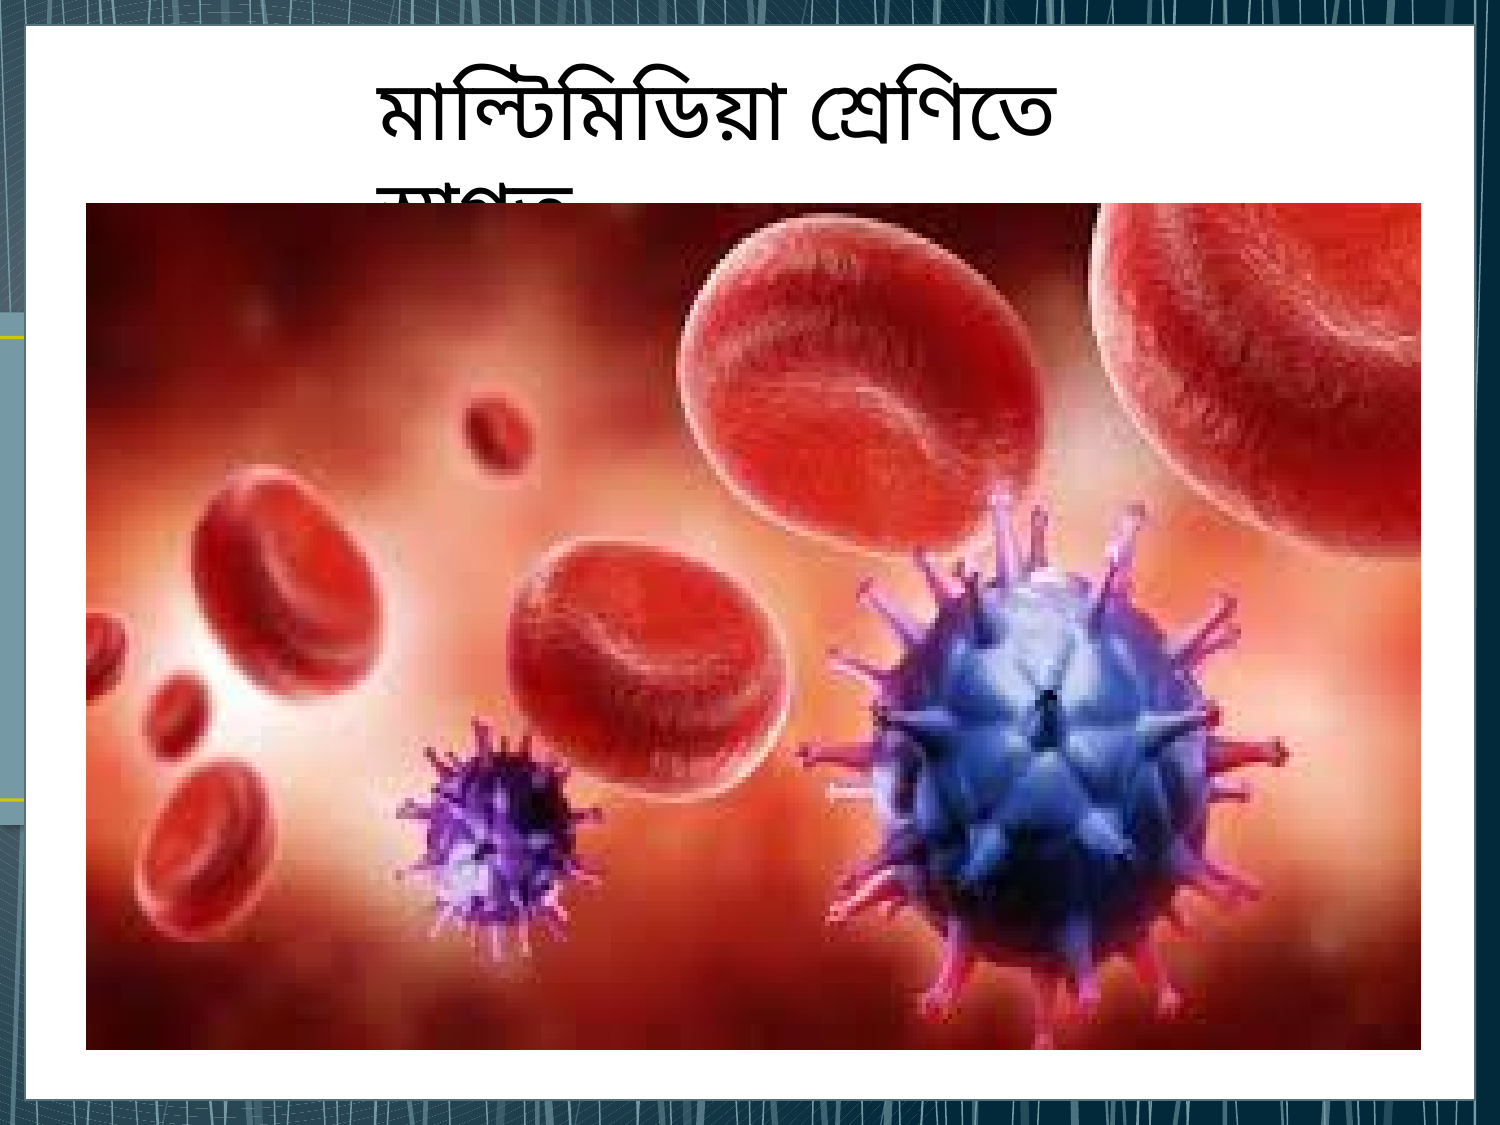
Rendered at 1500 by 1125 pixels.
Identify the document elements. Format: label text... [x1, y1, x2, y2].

text_box মাল্টিমিডিয়া শ্রেণিতে স্বাগত [362, 49, 1138, 200]
text_box [24, 24, 1476, 1101]
picture [86, 203, 1421, 1051]
